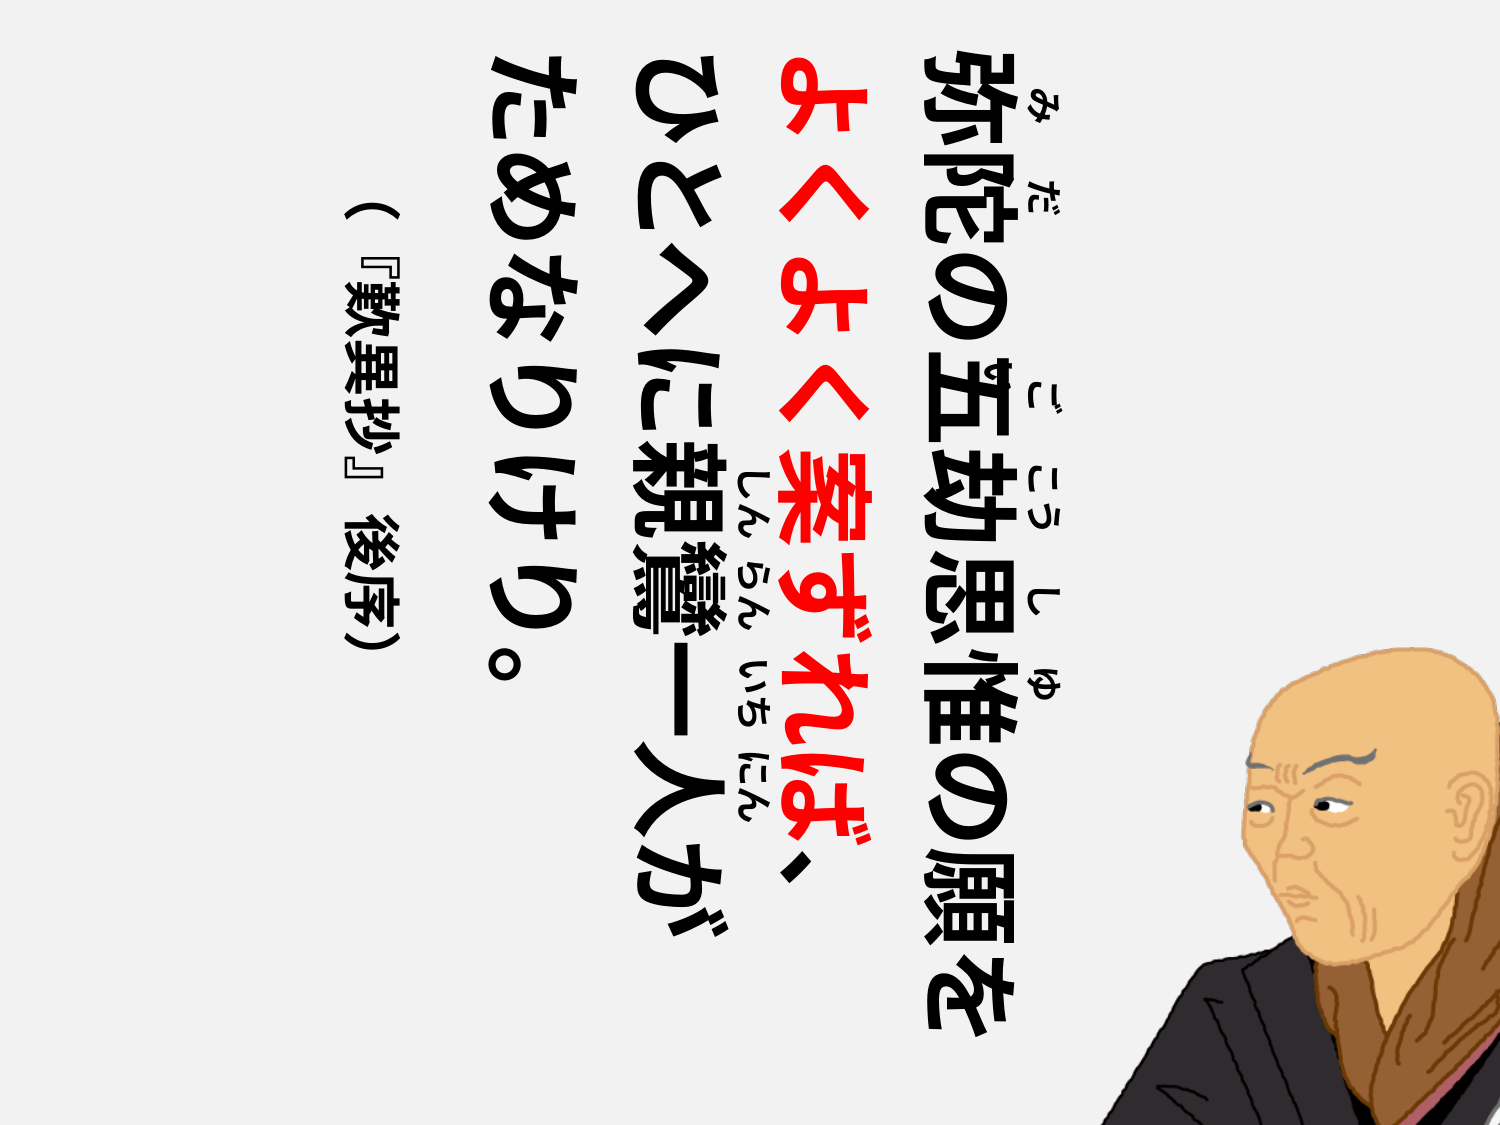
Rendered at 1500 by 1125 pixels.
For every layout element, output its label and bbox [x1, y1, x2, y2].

picture [822, 646, 1500, 1125]
text_box [0, 33, 1076, 1104]
